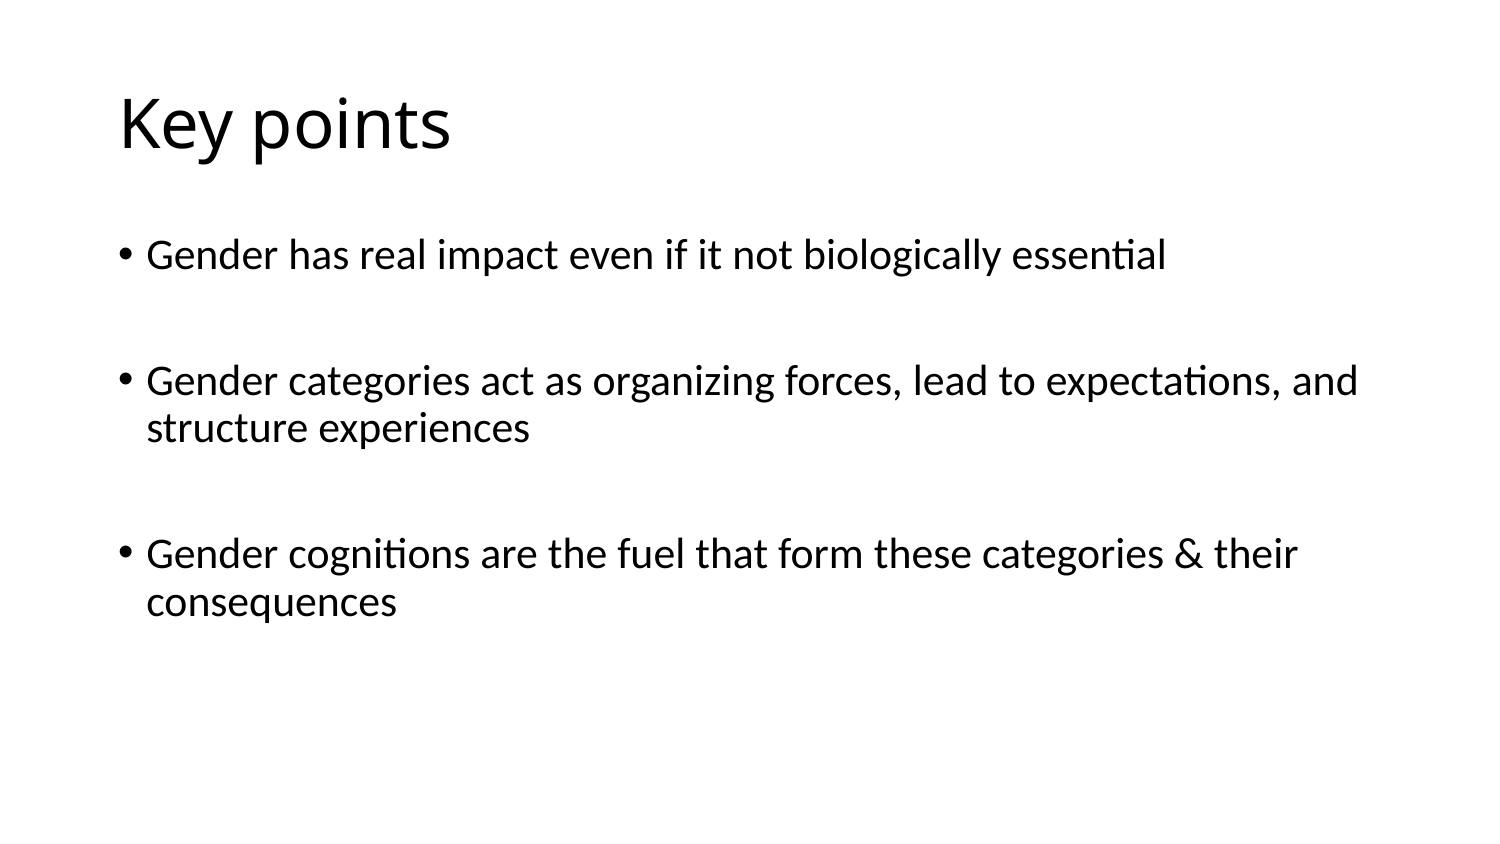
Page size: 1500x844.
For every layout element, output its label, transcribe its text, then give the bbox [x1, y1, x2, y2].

title Key points [103, 44, 1397, 208]
list Gender has real impact even if it not biologically essential Gender categories act as organizing forces, lead to expectations, and structure experiences Gender cognitions are the fuel that form these categories & their consequences [103, 224, 1397, 760]
